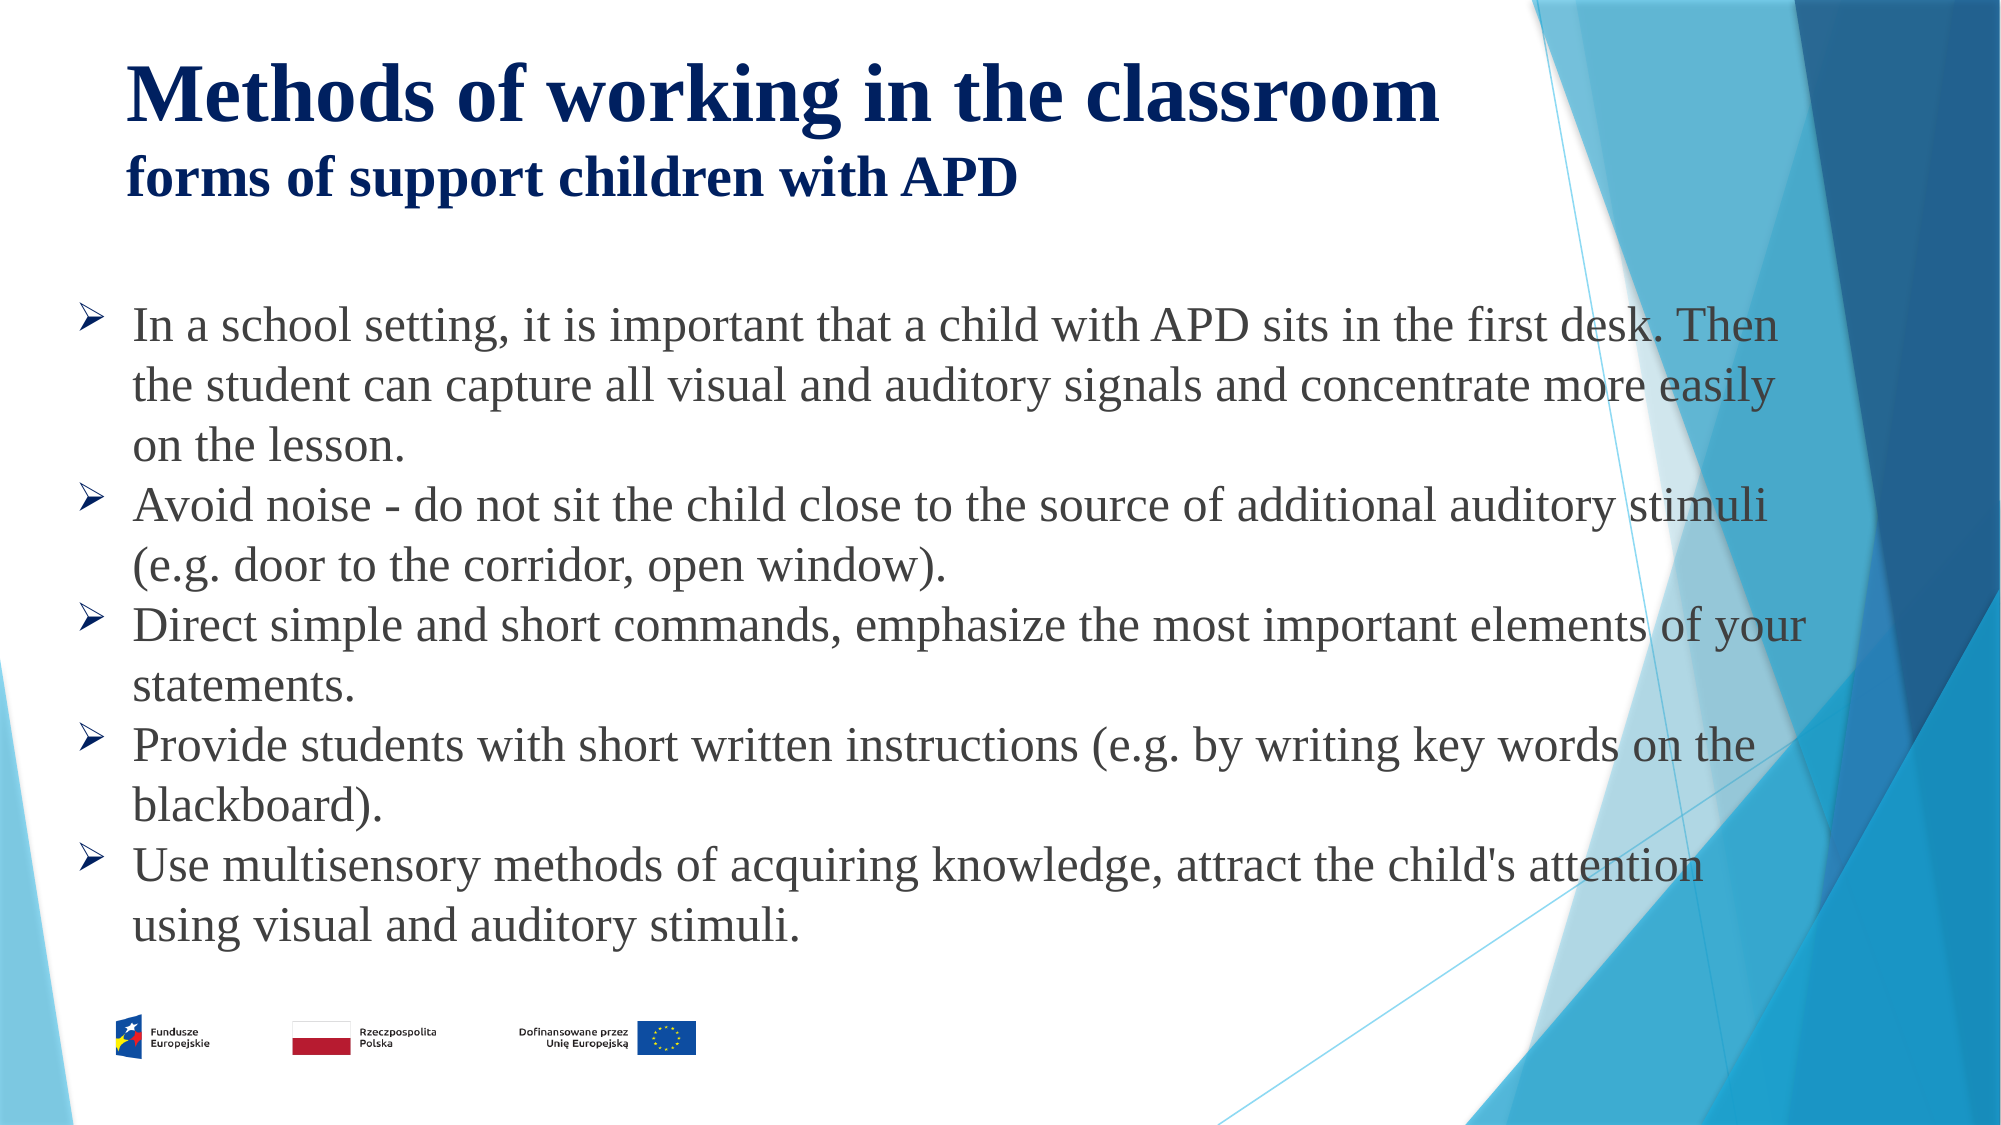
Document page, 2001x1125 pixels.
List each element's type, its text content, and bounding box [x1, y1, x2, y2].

list In a school setting, it is important that a child with APD sits in the first desk. Then the student can capture all visual and auditory signals and concentrate more easily on the lesson. Avoid noise - do not sit the child close to the source of additional auditory stimuli (e.g. door to the corridor, open window). Direct simple and short commands, emphasize the most important elements of your statements. Provide students with short written instructions (e.g. by writing key words on the blackboard). Use multisensory methods of acquiring knowledge, attract the child's attention using visual and auditory stimuli. [60, 283, 1836, 1084]
picture [106, 1003, 701, 1073]
title Methods of working in the classroom forms of support children with APD [111, 30, 1782, 262]
